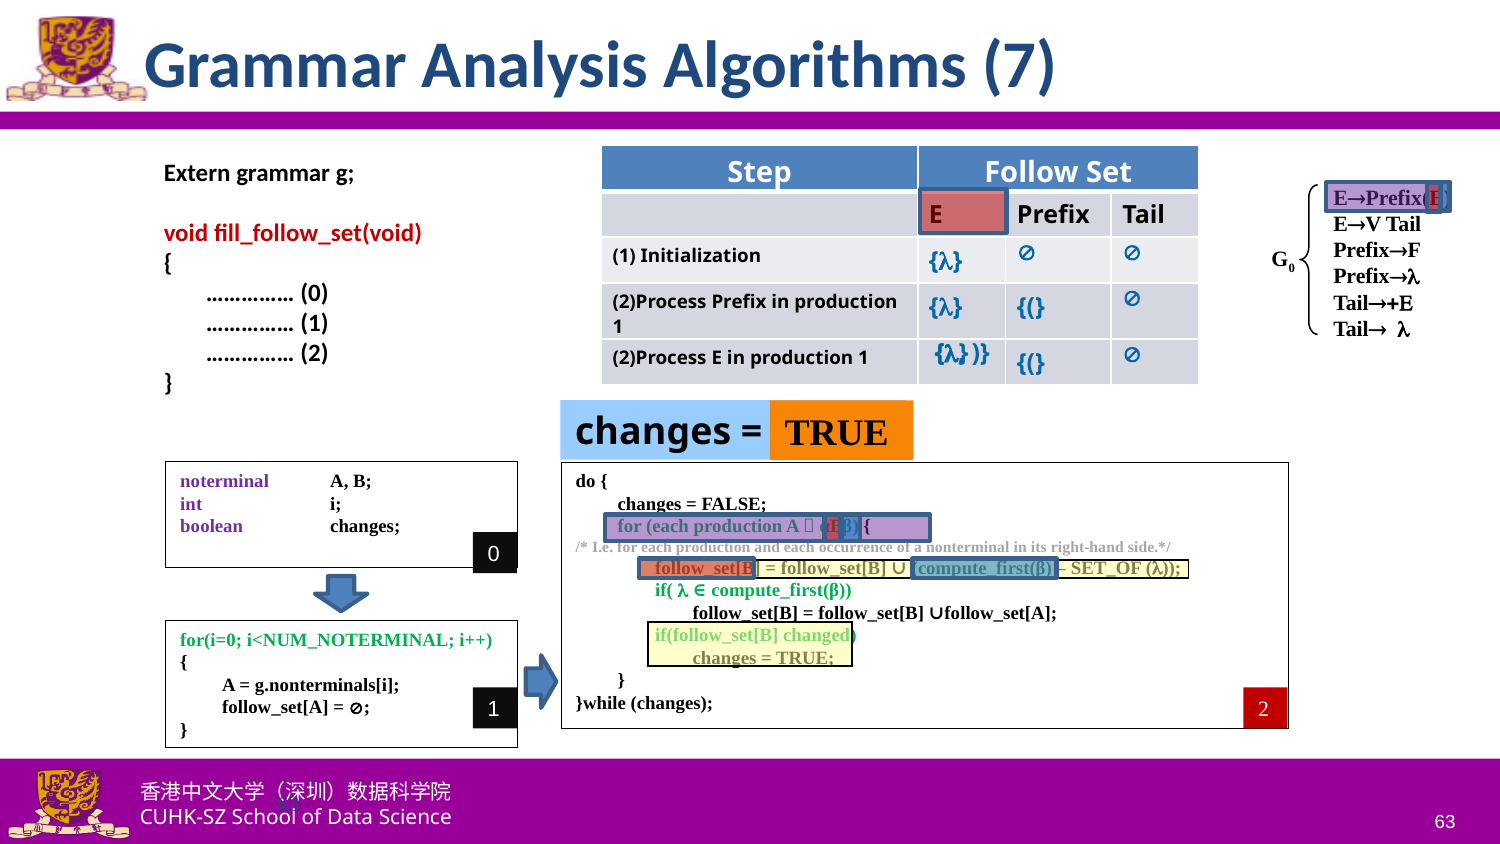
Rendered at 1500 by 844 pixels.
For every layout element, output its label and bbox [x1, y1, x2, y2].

table_cell [1112, 238, 1198, 282]
table_cell [919, 284, 1005, 329]
text_box [560, 400, 1288, 729]
table_cell [1006, 284, 1110, 338]
table_header [919, 146, 1198, 189]
text_box [913, 187, 1009, 279]
table_cell [1006, 238, 1110, 282]
text_box [312, 573, 370, 613]
table_cell [1006, 194, 1110, 236]
table_cell [602, 194, 917, 236]
table_cell [602, 284, 917, 338]
list [148, 149, 489, 403]
table_cell [1112, 194, 1198, 236]
text_box [262, 782, 507, 827]
picture [7, 768, 130, 839]
table_cell [1112, 340, 1198, 384]
slide_number [1120, 802, 1471, 844]
table_cell [1112, 284, 1198, 338]
table_cell [919, 238, 1005, 282]
text_box [919, 329, 1005, 375]
table_header [602, 146, 917, 189]
table_cell [919, 375, 1005, 384]
table_cell [602, 238, 917, 282]
picture [5, 15, 152, 101]
text_box [165, 461, 517, 574]
text_box [165, 620, 517, 748]
text_box [523, 653, 559, 710]
text_box [1255, 175, 1470, 351]
title [128, 17, 1424, 104]
table_cell [1006, 340, 1110, 384]
table_cell [602, 340, 917, 384]
